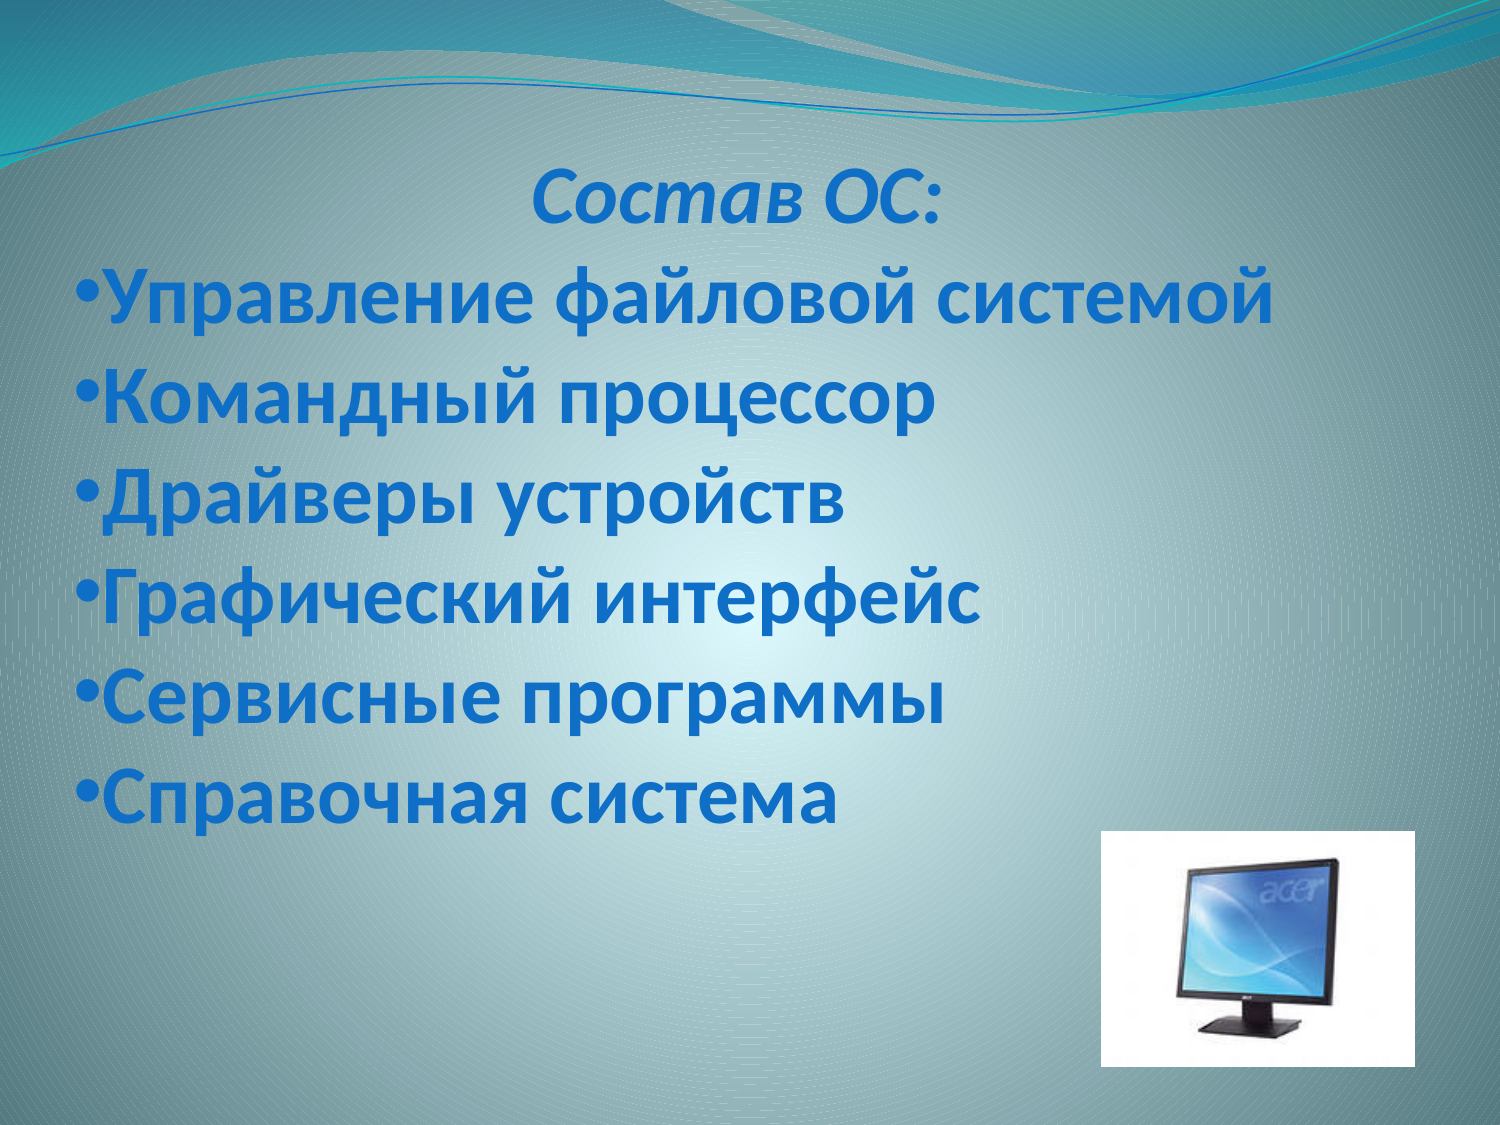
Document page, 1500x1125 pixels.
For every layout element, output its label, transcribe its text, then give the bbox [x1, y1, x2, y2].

picture [1101, 831, 1415, 1067]
text_box Состав ОС: Управление файловой системой Командный процессор Драйверы устройств Графический интерфейс Сервисные программы Справочная система [58, 132, 1418, 848]
